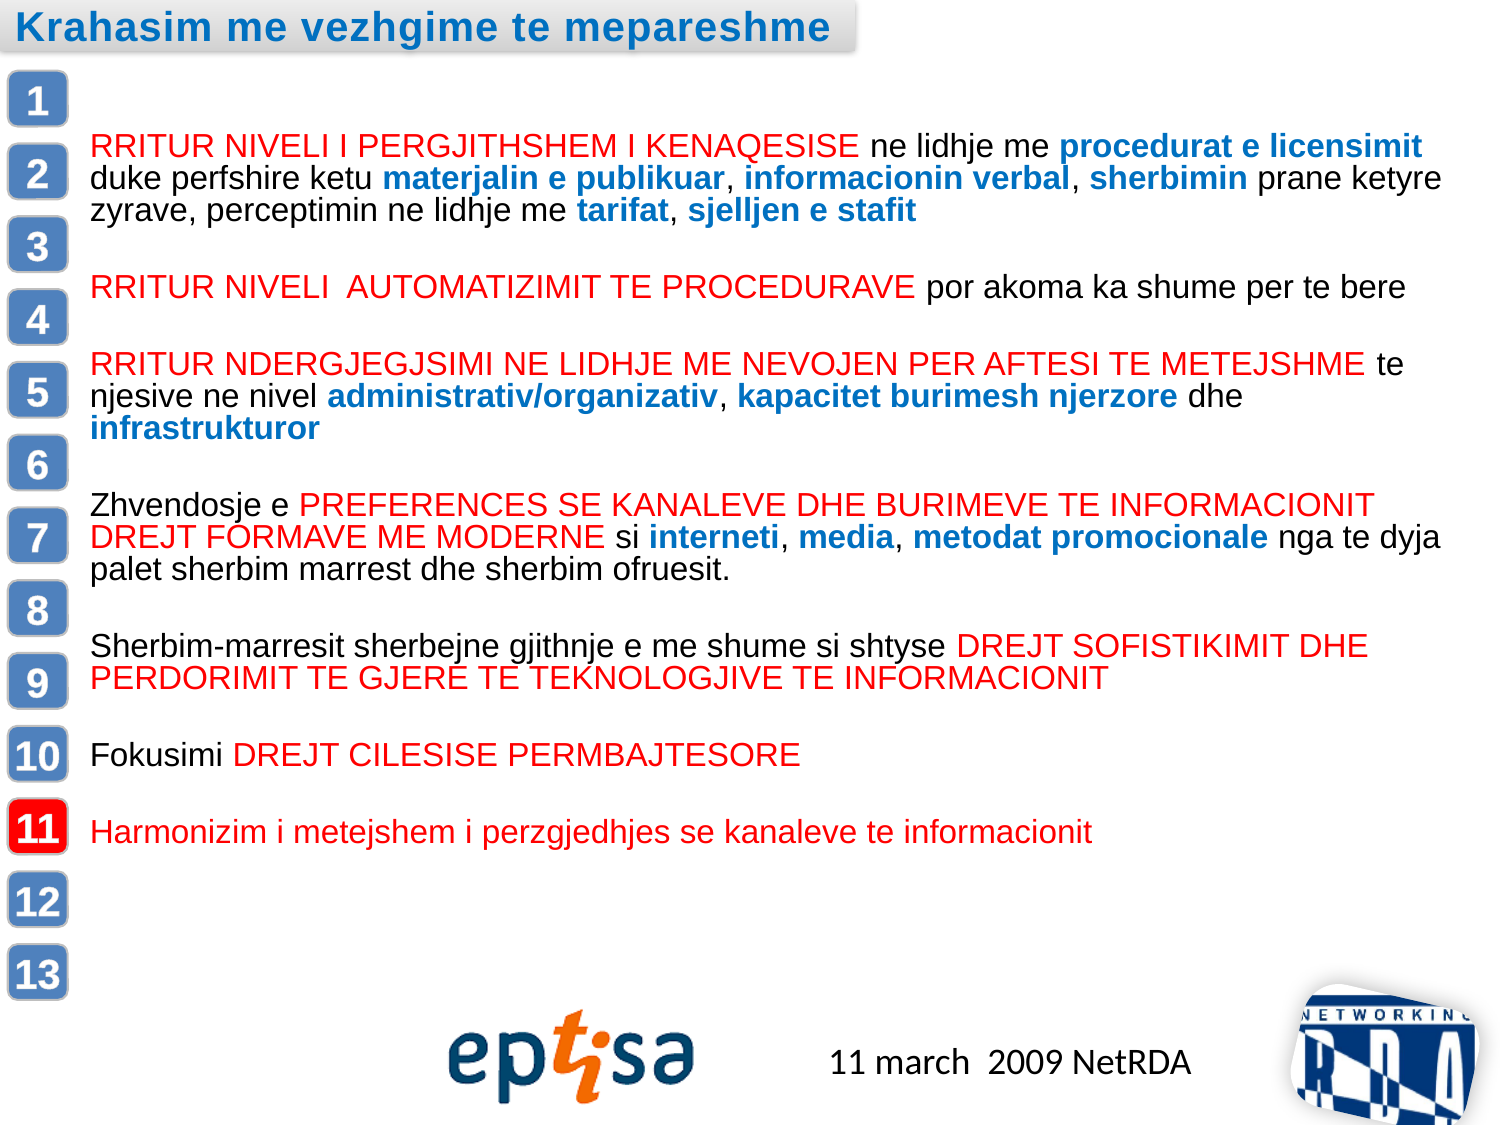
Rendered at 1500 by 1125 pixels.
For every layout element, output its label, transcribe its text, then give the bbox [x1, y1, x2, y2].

text_box Krahasim me vezhgime te mepareshme [0, 0, 856, 51]
picture [1290, 984, 1480, 1125]
text_box RRITUR NIVELI I PERGJITHSHEM I KENAQESISE ne lidhje me procedurat e licensimit duke perfshire ketu materjalin e publikuar, informacionin verbal, sherbimin prane ketyre zyrave, perceptimin ne lidhje me tarifat, sjelljen e stafit RRITUR NIVELI AUTOMATIZIMIT TE PROCEDURAVE por akoma ka shume per te bere RRITUR NDERGJEGJSIMI NE LIDHJE ME NEVOJEN PER AFTESI TE METEJSHME te njesive ne nivel administrativ/organizativ, kapacitet burimesh njerzore dhe infrastrukturor Zhvendosje e PREFERENCES SE KANALEVE DHE BURIMEVE TE INFORMACIONIT DREJT FORMAVE ME MODERNE si interneti, media, metodat promocionale nga te dyja palet sherbim marrest dhe sherbim ofruesit. Sherbim-marresit sherbejne gjithnje e me shume si shtyse DREJT SOFISTIKIMIT DHE PERDORIMIT TE GJERE TE TEKNOLOGJIVE TE INFORMACIONIT Fokusimi DREJT CILESISE PERMBAJTESORE Harmonizim i metejshem i perzgjedhjes se kanaleve te informacionit [74, 124, 1500, 868]
text_box 11 [5, 796, 70, 857]
picture [437, 1003, 713, 1110]
